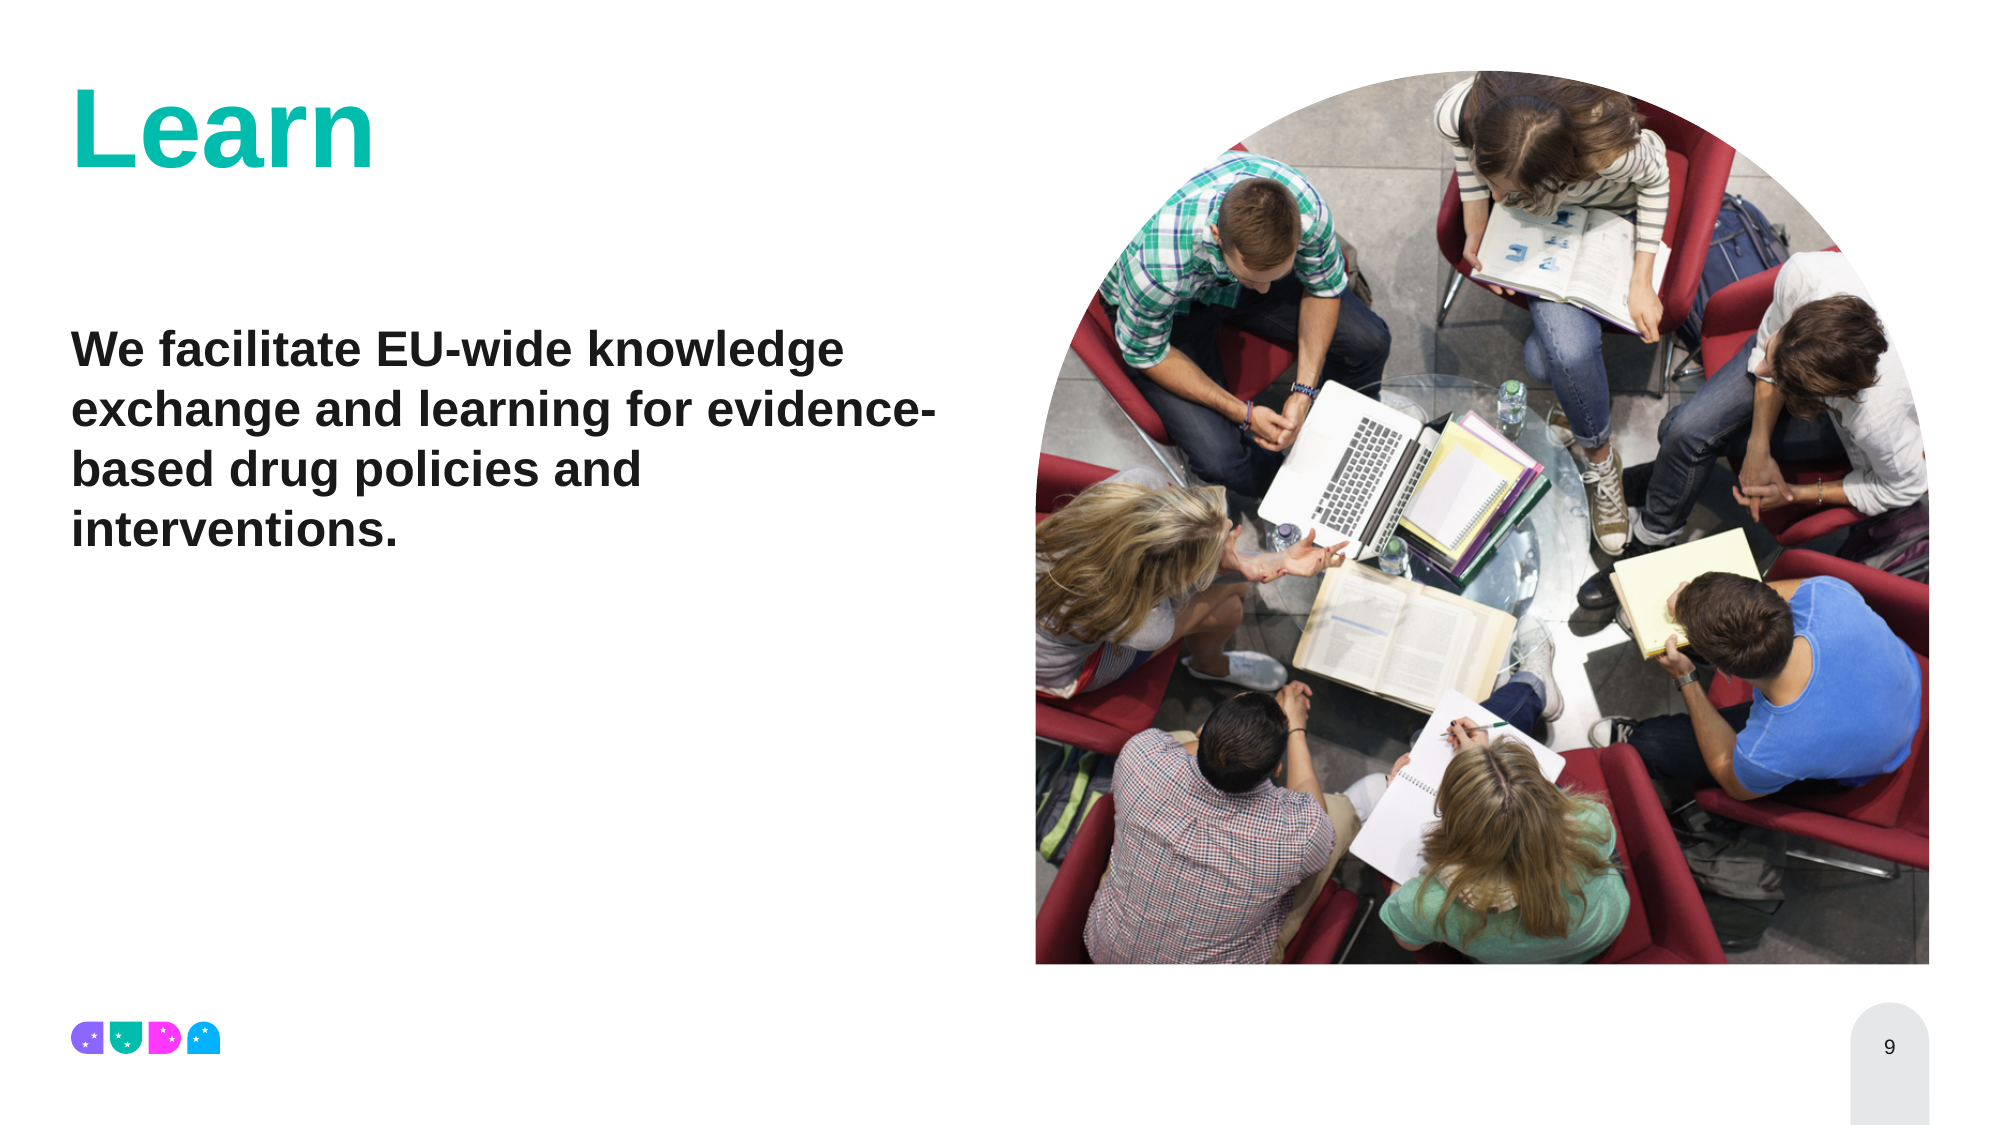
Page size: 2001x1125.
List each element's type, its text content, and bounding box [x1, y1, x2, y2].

list We facilitate EU-wide knowledge exchange and learning for evidence-based drug policies and interventions. [70, 316, 965, 982]
slide_number 9 [1850, 1002, 1930, 1125]
title Learn [70, 70, 965, 254]
picture [1035, 70, 1930, 965]
